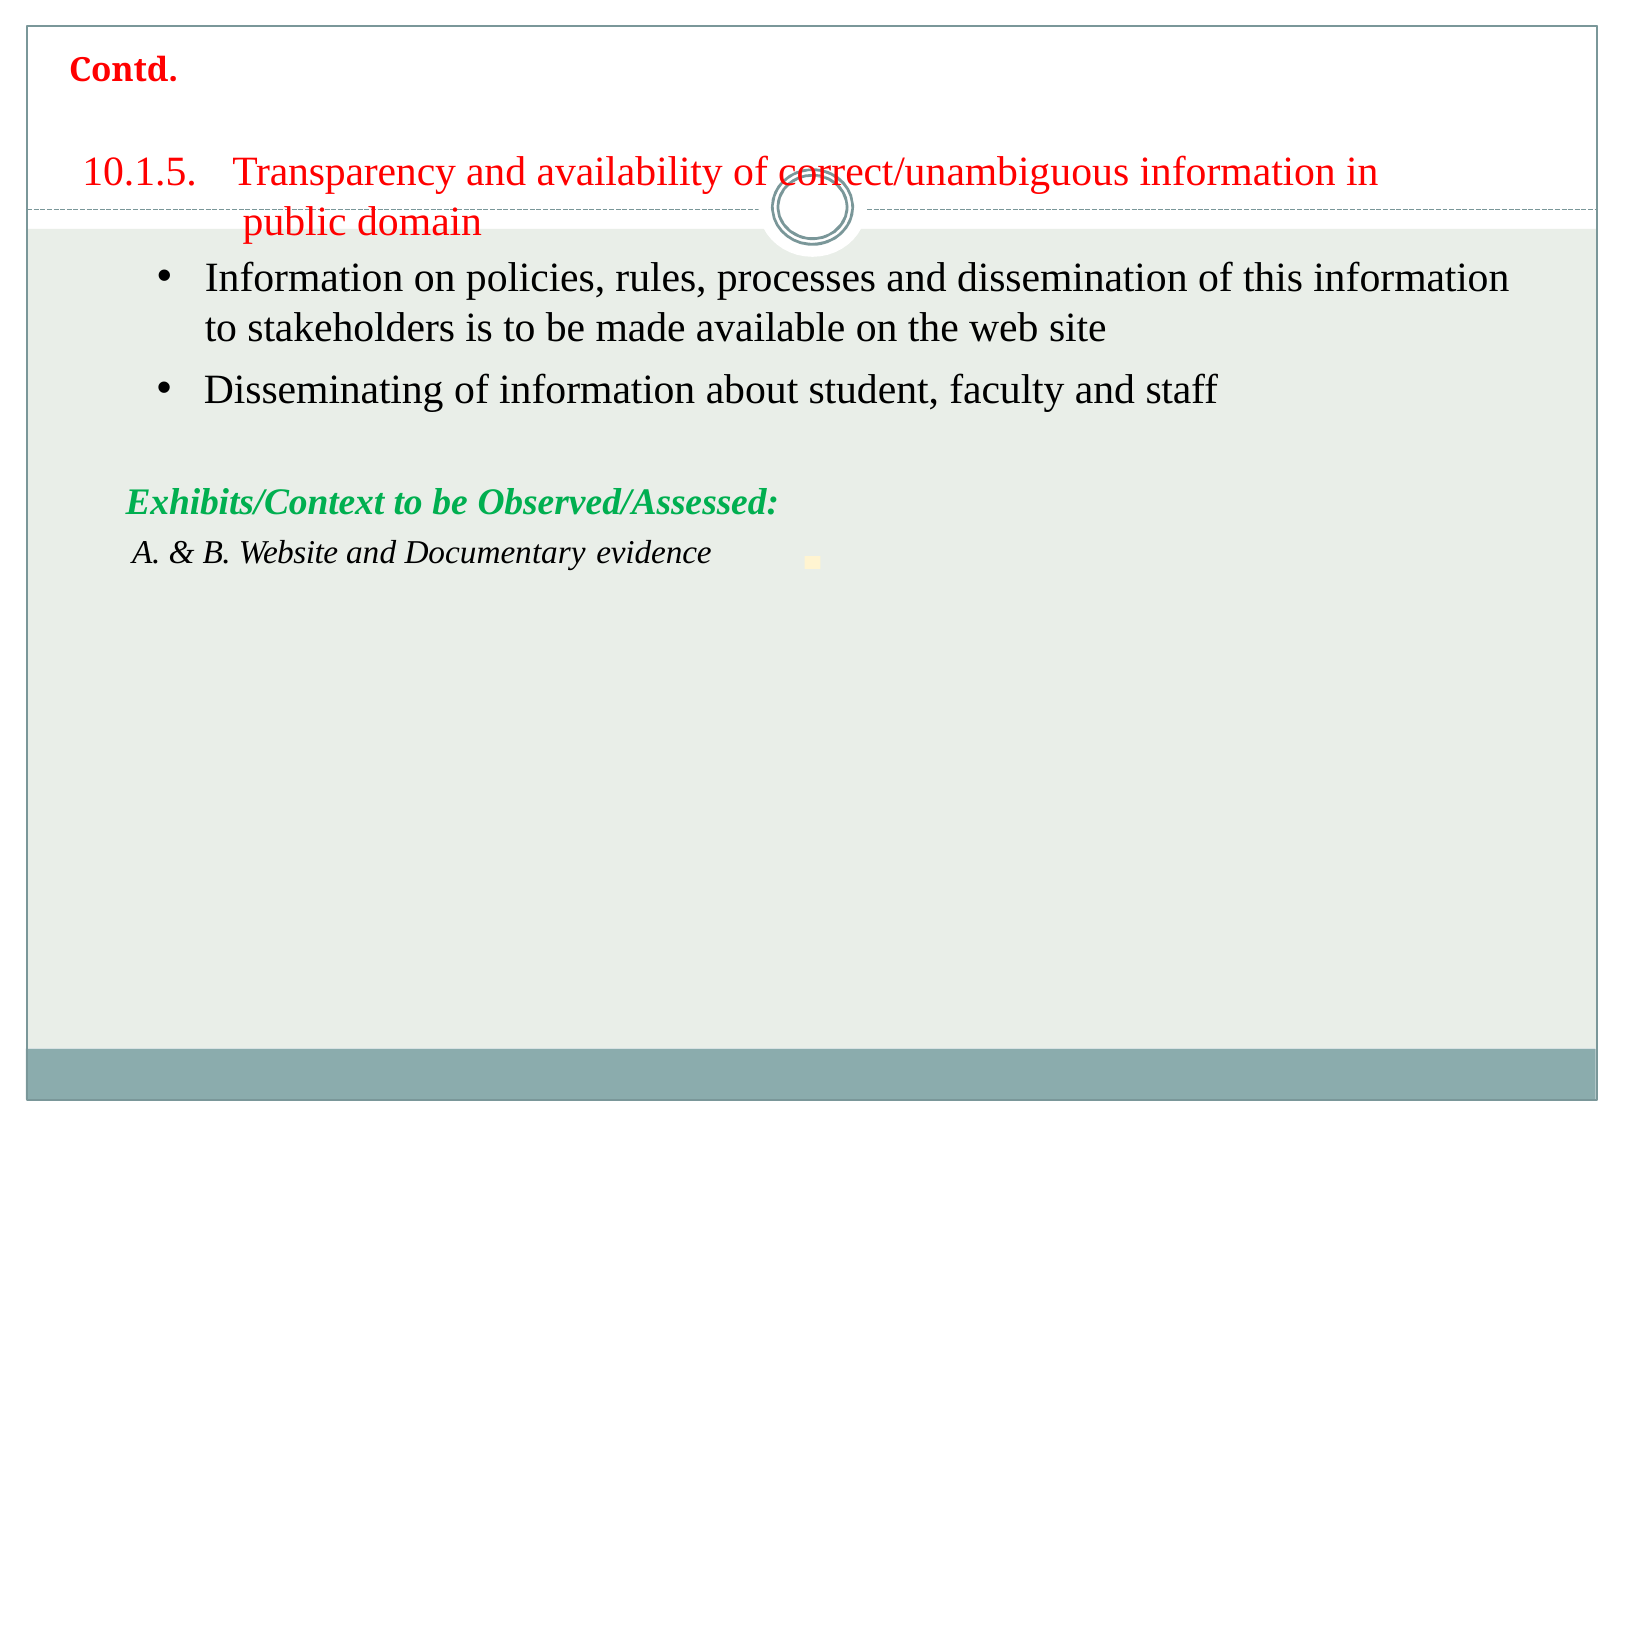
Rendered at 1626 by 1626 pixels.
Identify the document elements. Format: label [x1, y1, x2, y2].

text_box [0, 0, 1625, 1126]
